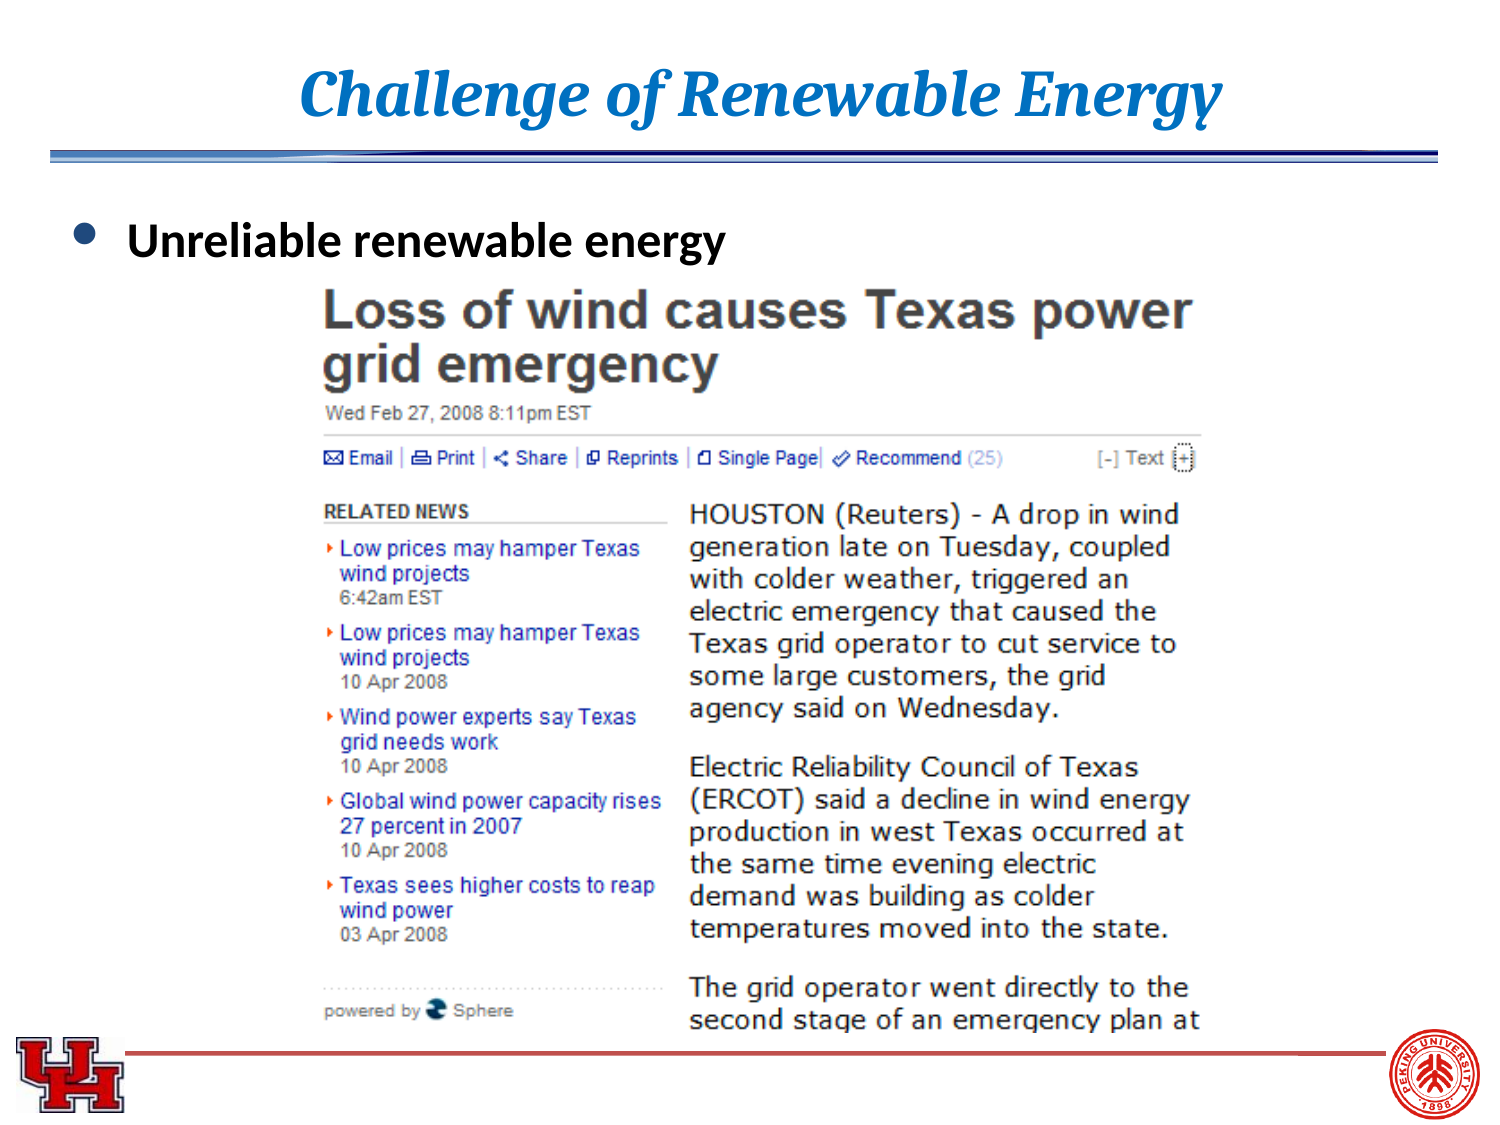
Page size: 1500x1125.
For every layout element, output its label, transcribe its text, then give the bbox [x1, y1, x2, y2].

picture [1386, 1027, 1482, 1122]
picture [307, 268, 1216, 1033]
list Unreliable renewable energy [55, 206, 1468, 1095]
picture [16, 1037, 125, 1113]
picture [50, 150, 1438, 163]
title Challenge of Renewable Energy [120, 0, 1403, 138]
